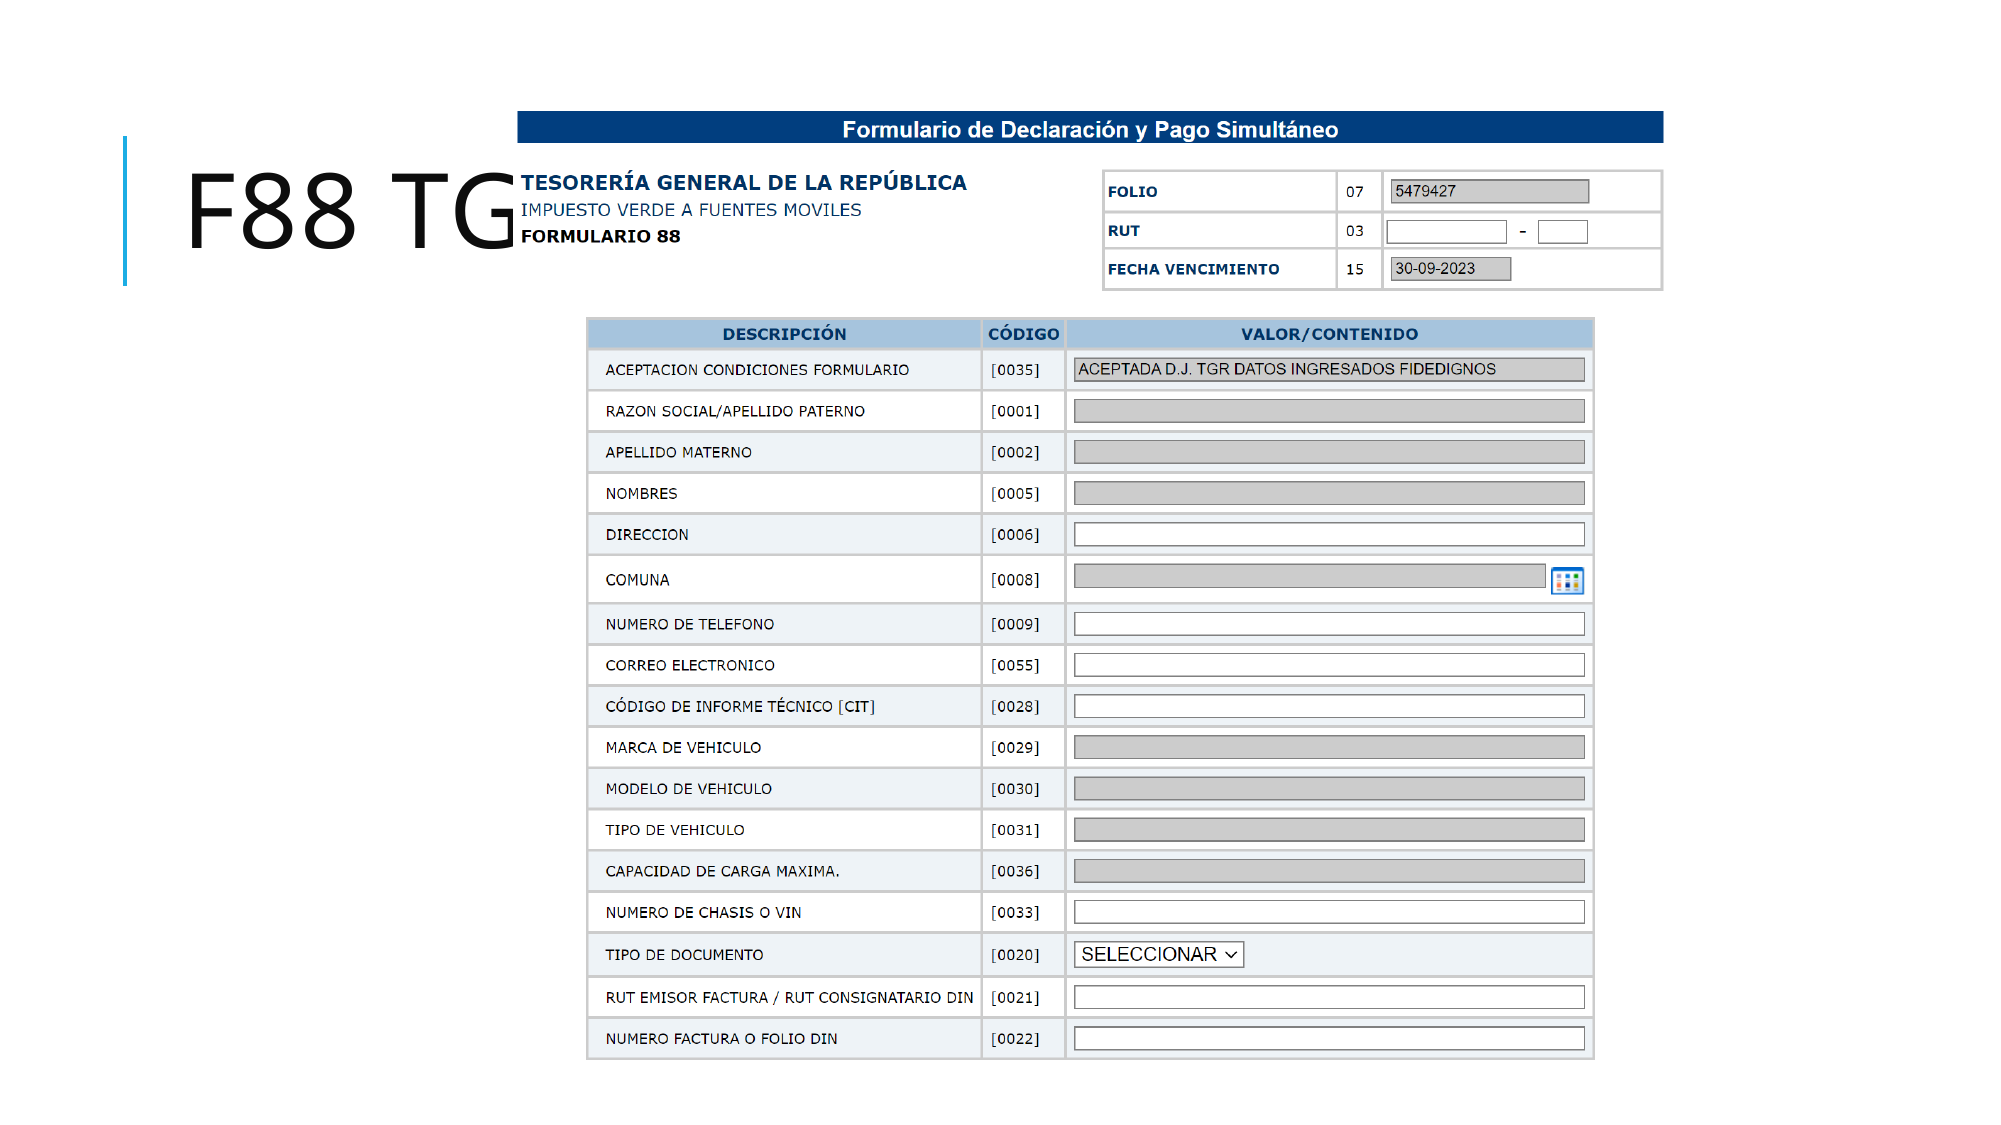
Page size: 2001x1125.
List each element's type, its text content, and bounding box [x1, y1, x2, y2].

picture [513, 103, 1673, 1061]
title F88 TGR [168, 96, 1763, 342]
